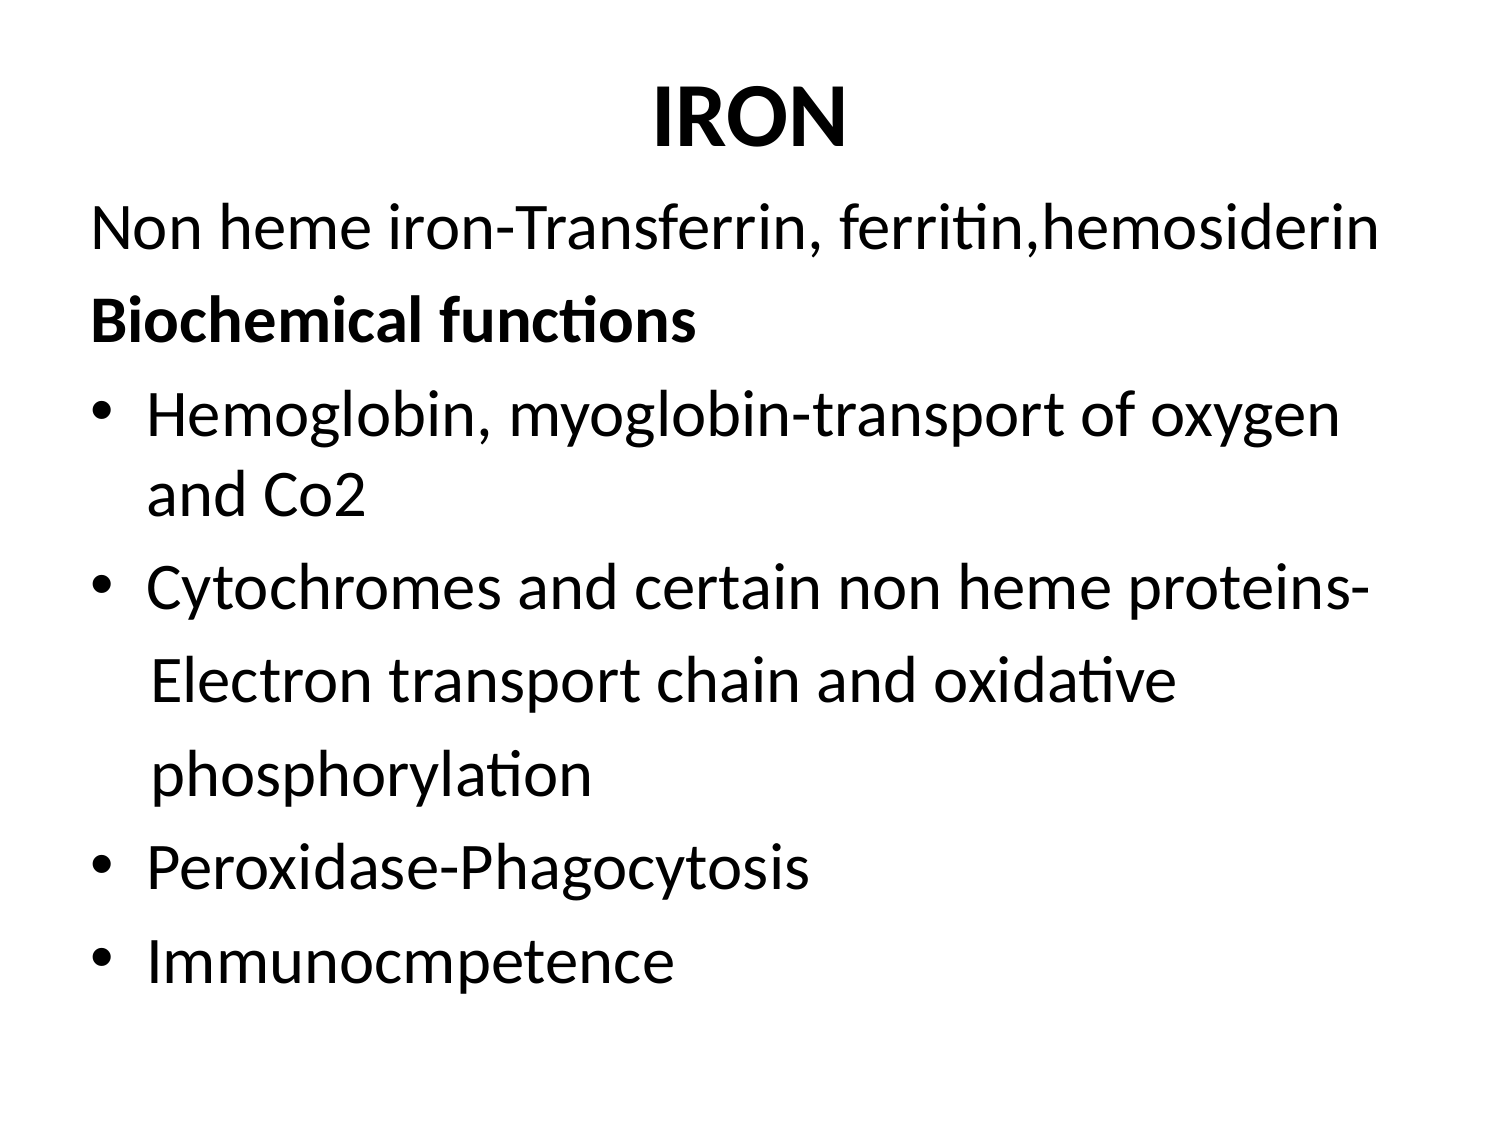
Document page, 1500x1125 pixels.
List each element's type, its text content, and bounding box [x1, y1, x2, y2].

title IRON [75, 45, 1425, 174]
list Non heme iron-Transferrin, ferritin,hemosiderin Biochemical functions Hemoglobin, myoglobin-transport of oxygen and Co2 Cytochromes and certain non heme proteins- Electron transport chain and oxidative phosphorylation Peroxidase-Phagocytosis Immunocmpetence [75, 174, 1425, 1005]
